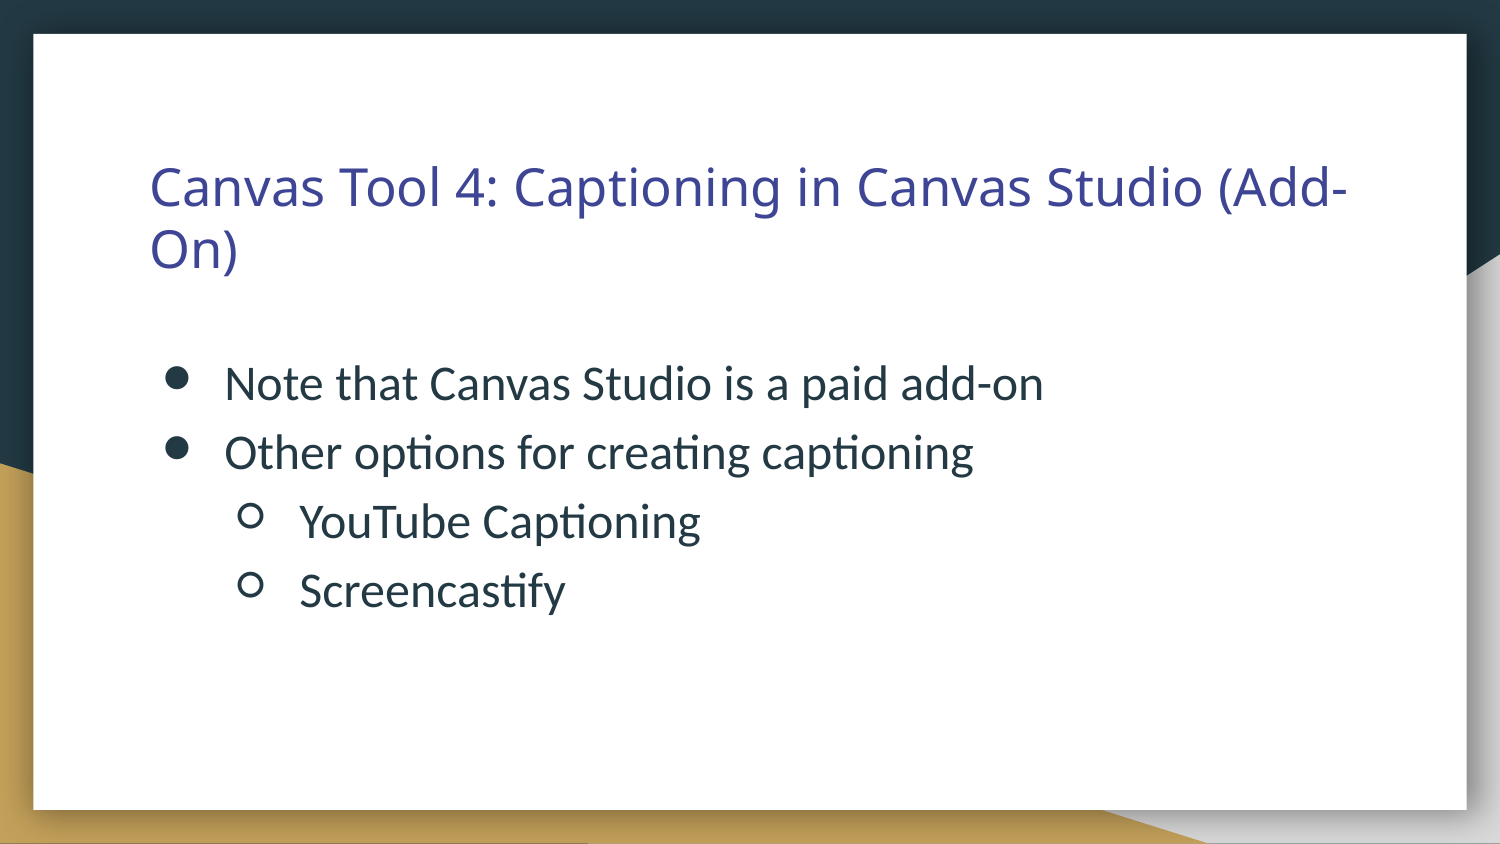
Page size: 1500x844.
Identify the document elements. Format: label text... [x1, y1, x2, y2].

list Note that Canvas Studio is a paid add-on Other options for creating captioning YouTube Captioning Screencastify [134, 326, 1366, 729]
title Canvas Tool 4: Captioning in Canvas Studio (Add-On) [134, 138, 1366, 296]
